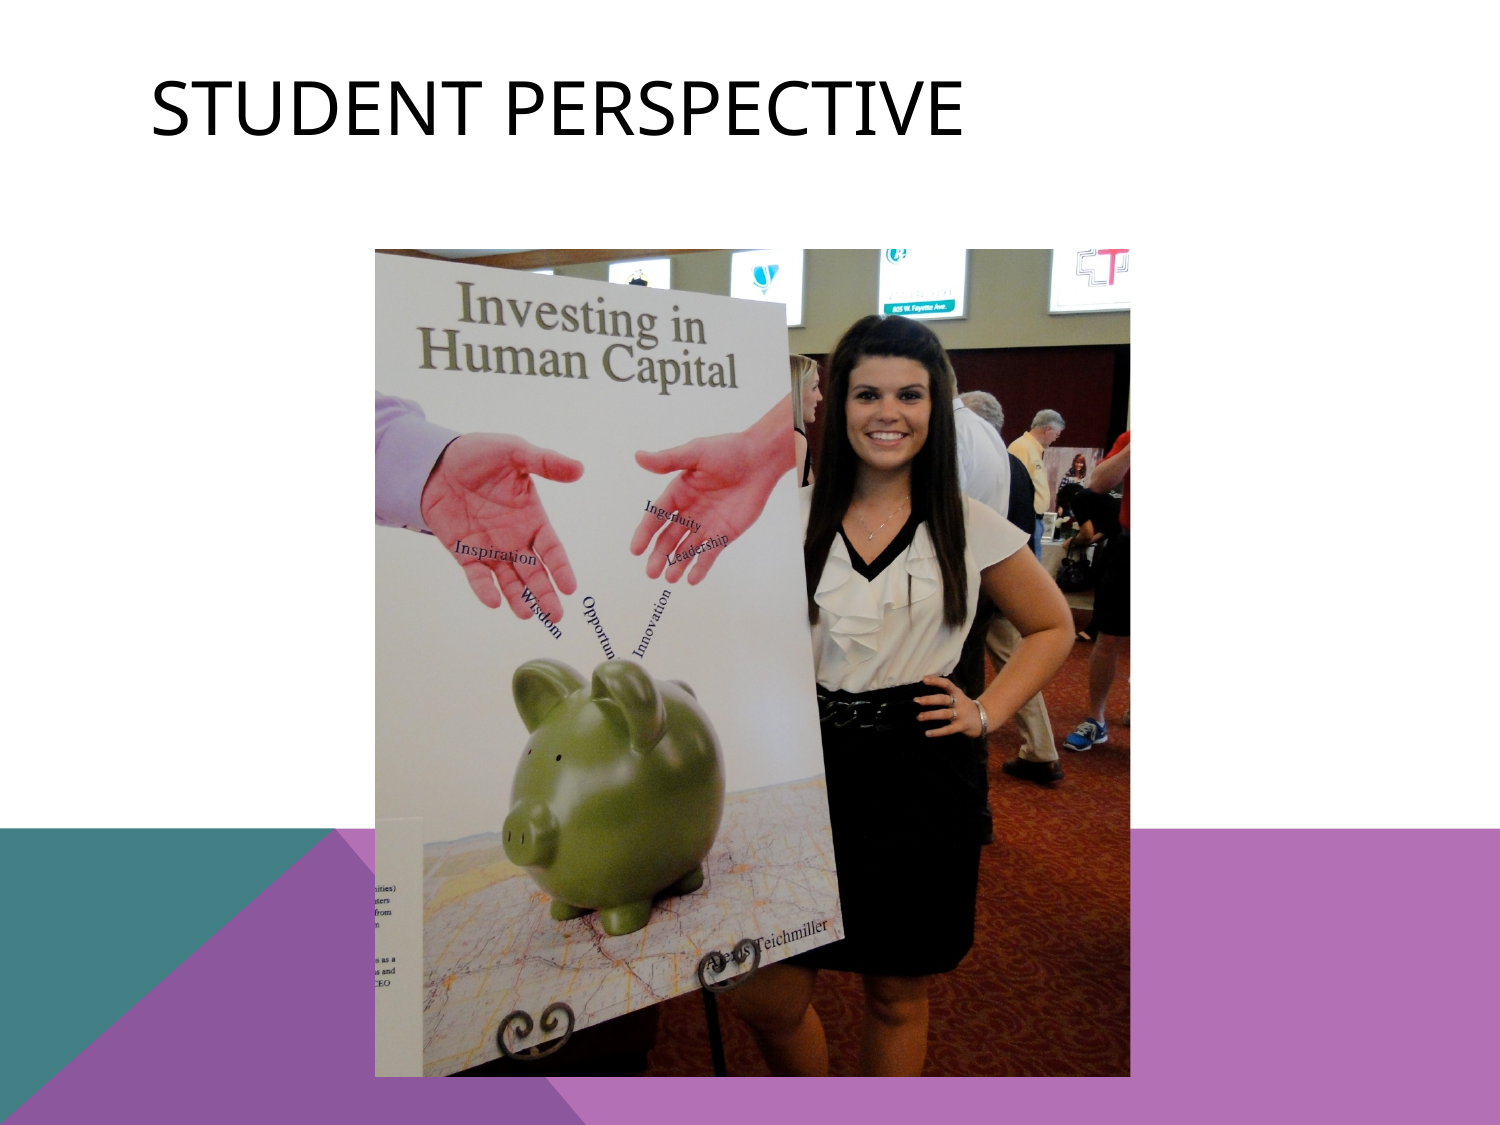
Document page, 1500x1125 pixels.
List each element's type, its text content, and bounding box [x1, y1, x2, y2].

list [374, 249, 1131, 1077]
title Student Perspective [135, 60, 1369, 150]
